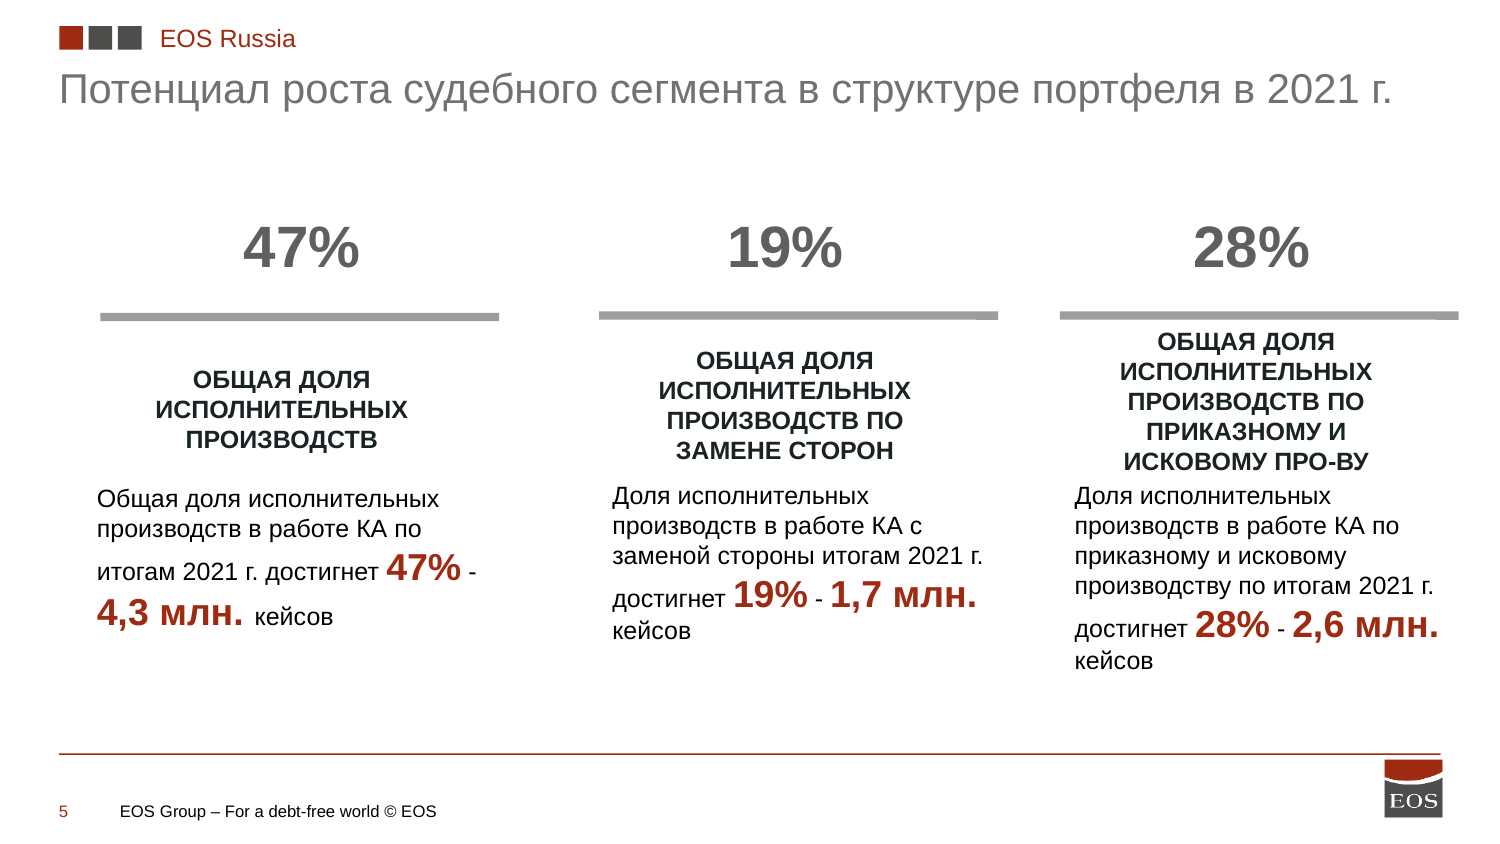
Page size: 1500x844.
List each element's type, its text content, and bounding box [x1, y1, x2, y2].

text_box Доля исполнительных производств в работе КА с заменой стороны итогам 2021 г. достигнет 19% - 1,7 млн. кейсов [604, 471, 1010, 658]
picture [1383, 758, 1443, 818]
text_box 47% [113, 214, 492, 287]
text_box Общая доля исполнительных производств в работе КА по итогам 2021 г. достигнет 47% - 4,3 млн. кейсов [88, 474, 494, 638]
slide_number 5 [58, 800, 120, 821]
text_box 19% [596, 214, 975, 287]
footer EOS Group – For a debt-free world © EOS [120, 800, 1301, 821]
text_box 28% [1062, 214, 1441, 287]
text_box ОБЩАЯ ДОЛЯ ИСПОЛНИТЕЛЬНЫХ ПРОИЗВОДСТВ ПО ПРИКАЗНОМУ И ИСКОВОМУ ПРО-ВУ [1104, 316, 1389, 471]
text_box ОБЩАЯ ДОЛЯ ИСПОЛНИТЕЛЬНЫХ ПРОИЗВОДСТВ [139, 355, 424, 462]
text_box Потенциал роста судебного сегмента в структуре портфеля в 2021 г. [58, 62, 1441, 113]
text_box EOS Russia [145, 15, 352, 60]
text_box ОБЩАЯ ДОЛЯ ИСПОЛНИТЕЛЬНЫХ ПРОИЗВОДСТВ ПО ЗАМЕНЕ СТОРОН [643, 336, 928, 471]
text_box Доля исполнительных производств в работе КА по приказному и исковому производству по итогам 2021 г. достигнет 28% - 2,6 млн. кейсов [1066, 471, 1472, 694]
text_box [59, 25, 142, 50]
